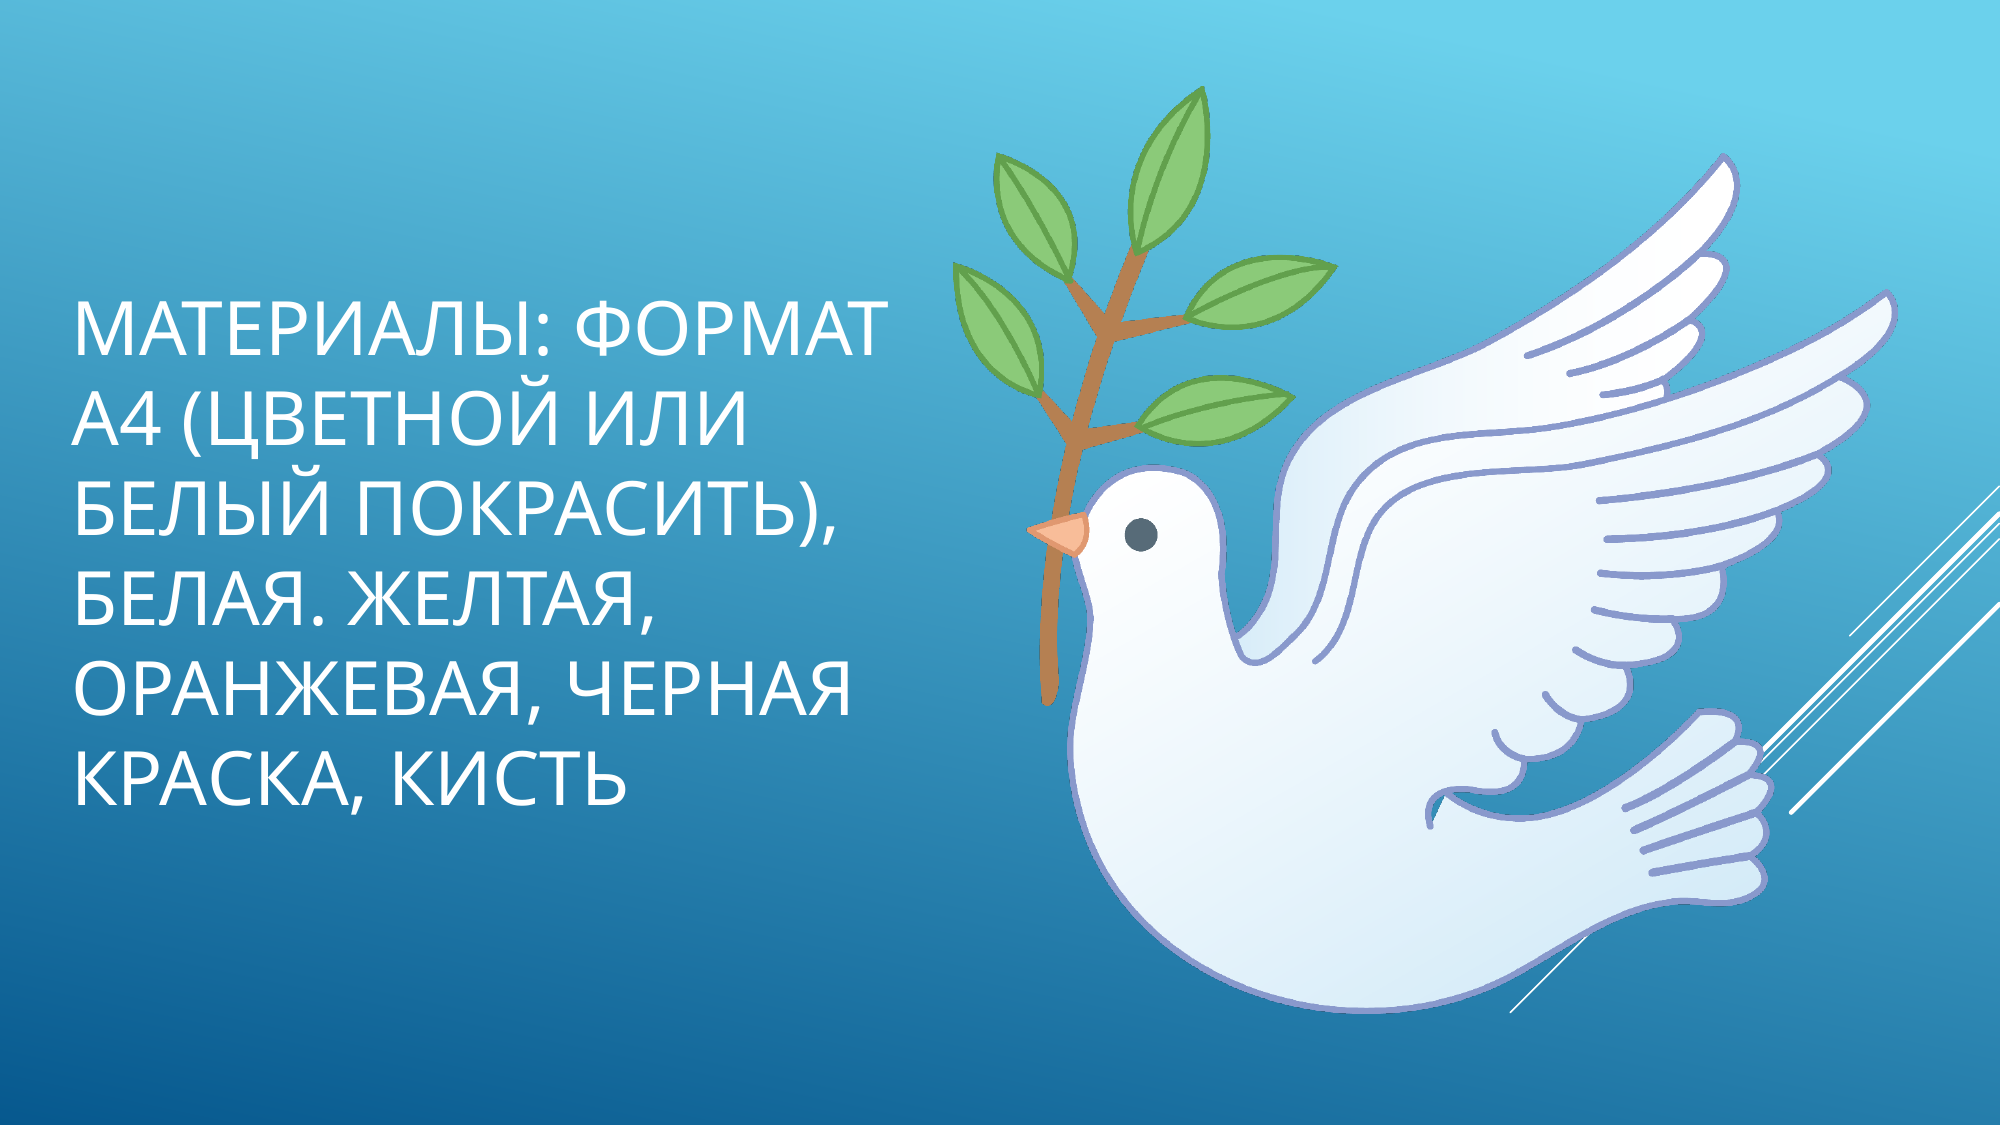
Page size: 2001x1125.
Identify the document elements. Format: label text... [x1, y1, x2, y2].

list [953, 86, 1898, 1015]
title Материалы: формат а4 (цветной или белый покрасить), белая. Желтая, оранжевая, черная краска, кисть [56, 39, 954, 1062]
